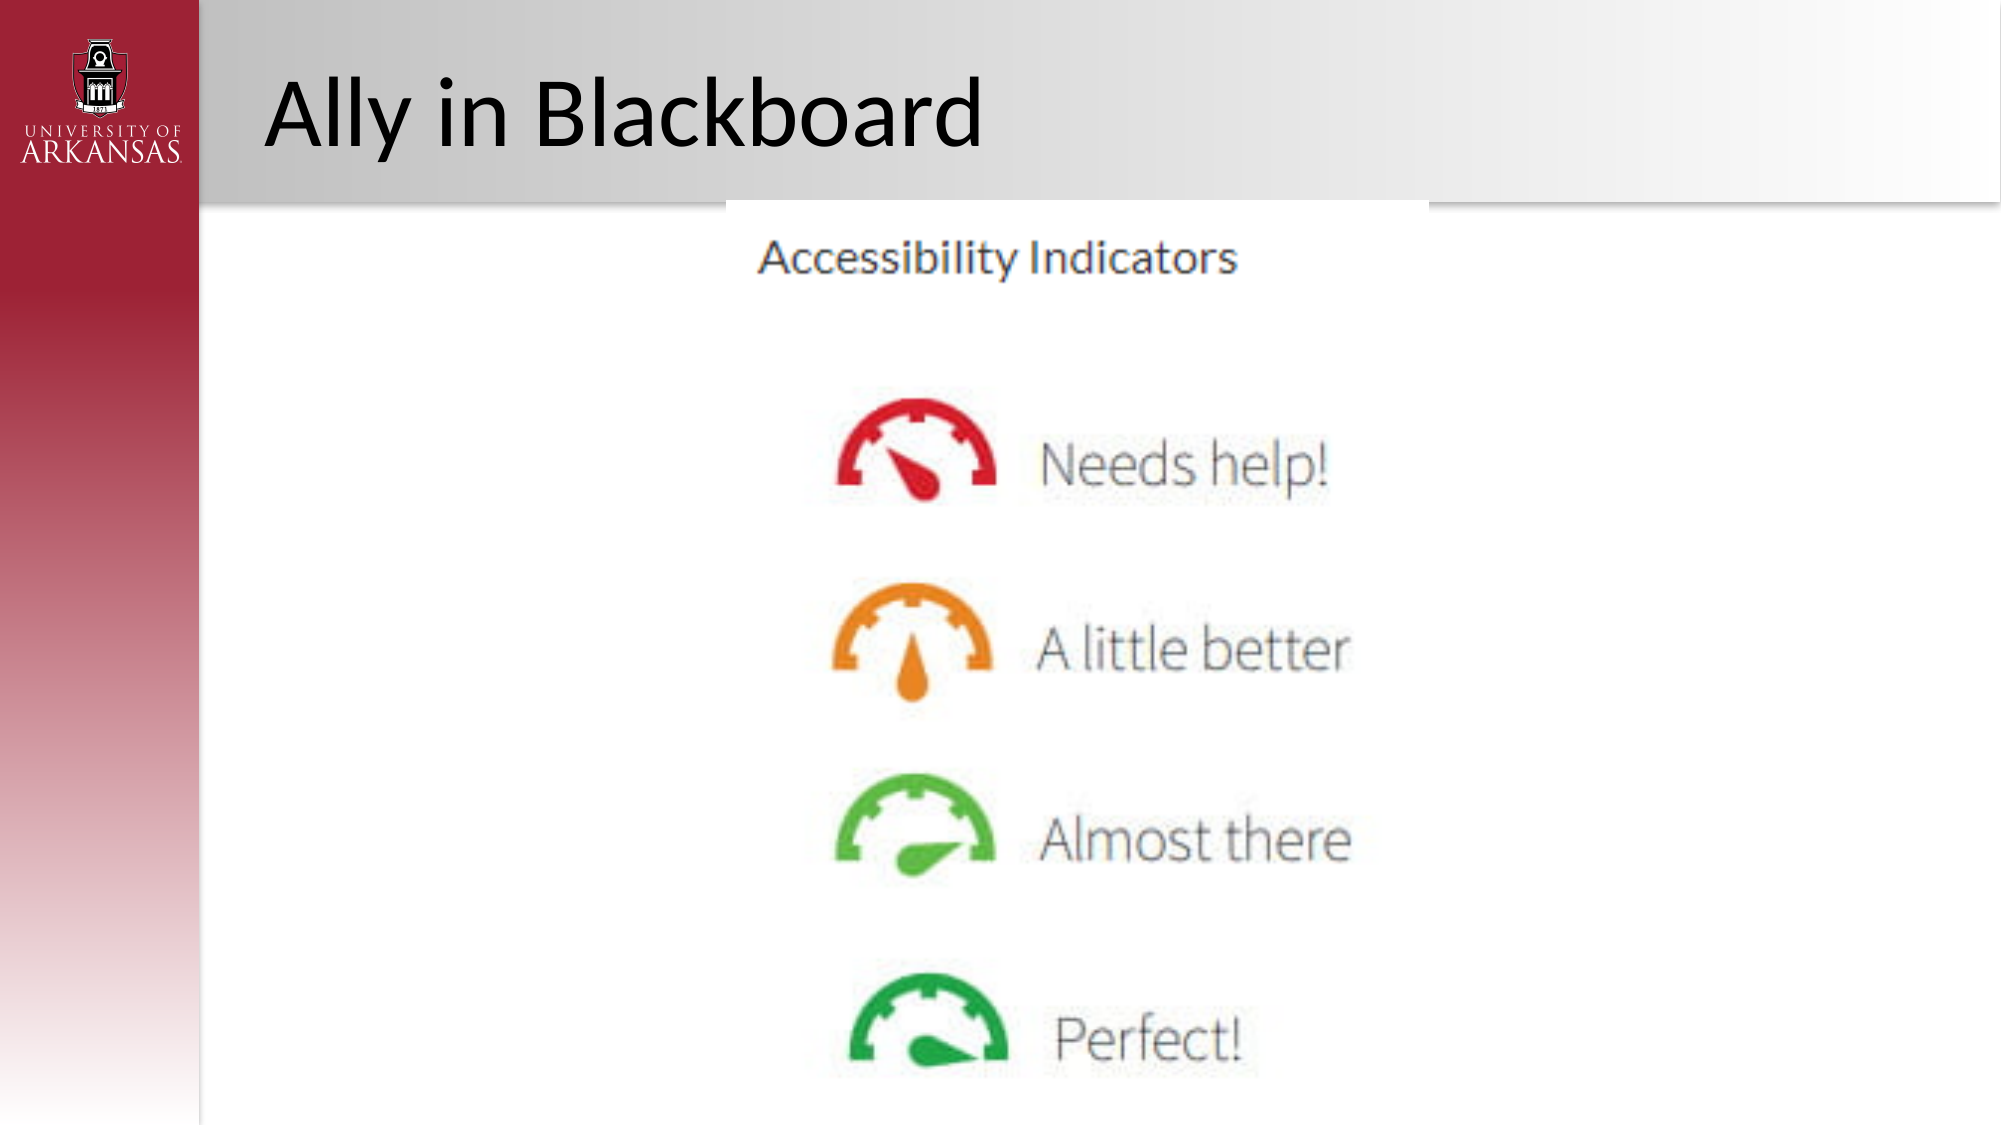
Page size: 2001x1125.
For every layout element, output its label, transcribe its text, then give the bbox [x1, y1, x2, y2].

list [725, 200, 1429, 1125]
title Ally in Blackboard [249, 30, 1942, 176]
picture [20, 39, 182, 163]
